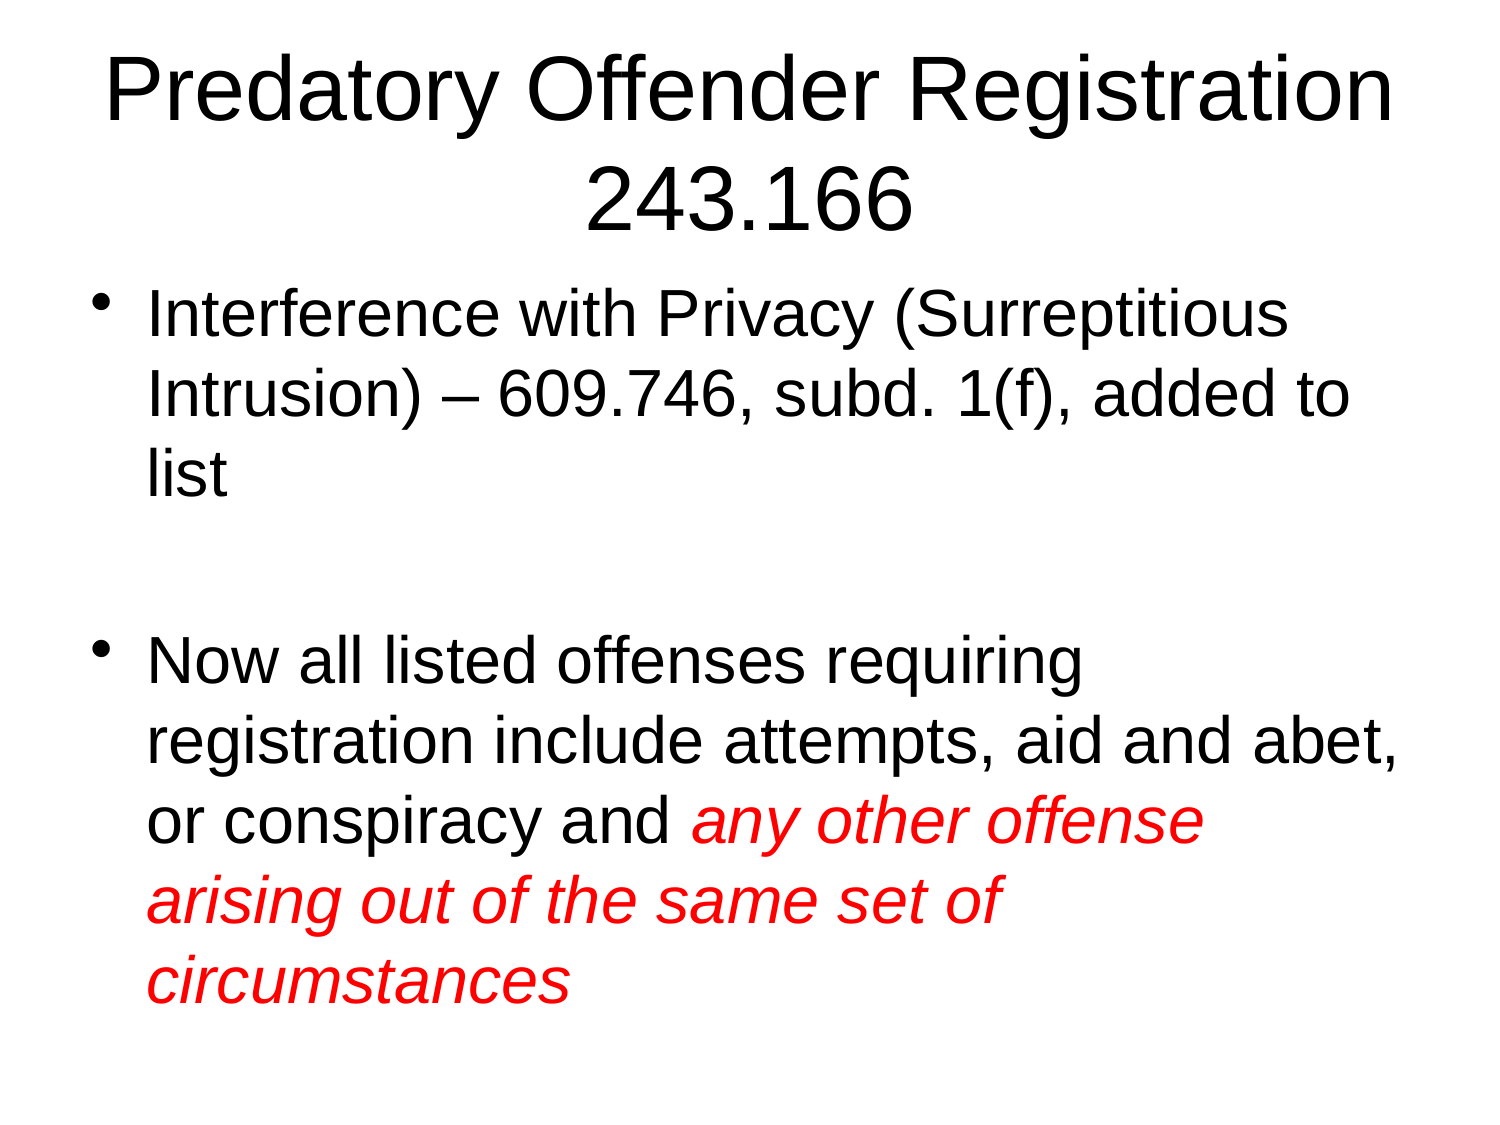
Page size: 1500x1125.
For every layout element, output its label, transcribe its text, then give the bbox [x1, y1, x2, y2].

title Predatory Offender Registration 243.166 [74, 44, 1426, 233]
list Interference with Privacy (Surreptitious Intrusion) – 609.746, subd. 1(f), added to list Now all listed offenses requiring registration include attempts, aid and abet, or conspiracy and any other offense arising out of the same set of circumstances [74, 262, 1426, 1006]
